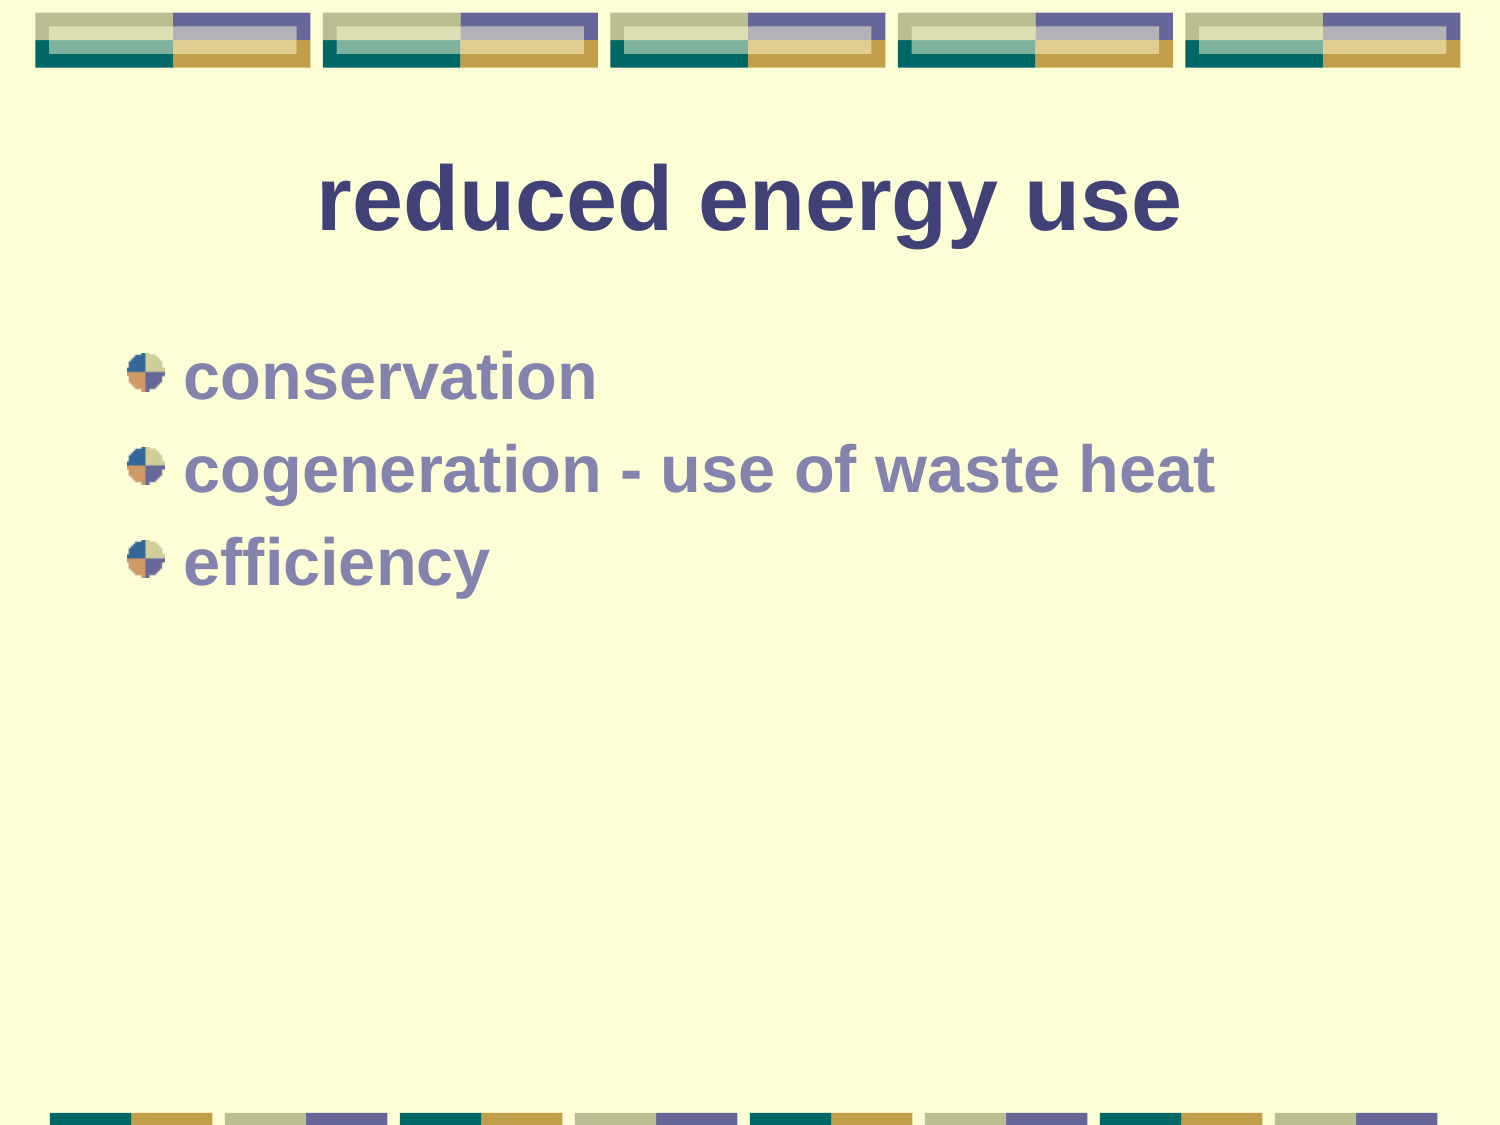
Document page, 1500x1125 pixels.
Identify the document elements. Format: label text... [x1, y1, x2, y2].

list conservation cogeneration - use of waste heat efficiency [112, 324, 1388, 1001]
picture [127, 447, 165, 485]
title reduced energy use [112, 99, 1388, 288]
picture [127, 353, 165, 392]
picture [127, 540, 165, 578]
